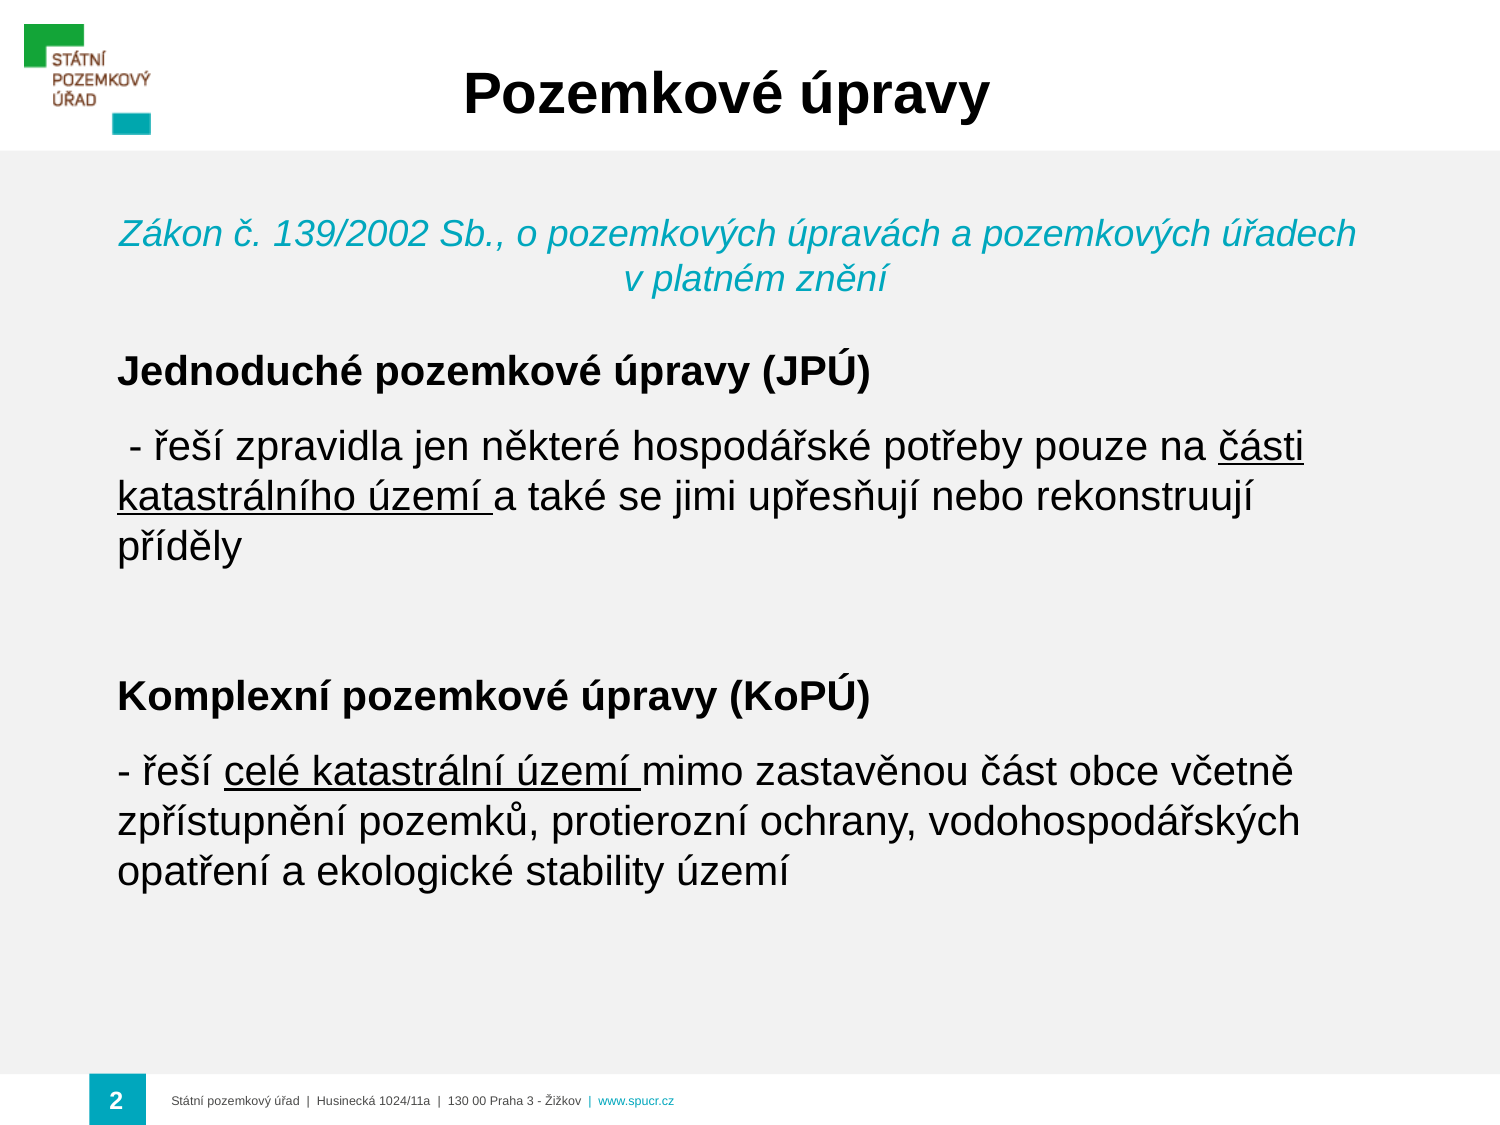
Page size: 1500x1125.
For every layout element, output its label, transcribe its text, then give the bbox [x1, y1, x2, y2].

text_box Pozemkové úpravy [91, 42, 1363, 202]
text_box Zákon č. 139/2002 Sb., o pozemkových úpravách a pozemkových úřadech v platném znění Jednoduché pozemkové úpravy (JPÚ) - řeší zpravidla jen některé hospodářské potřeby pouze na části katastrálního území a také se jimi upřesňují nebo rekonstruují příděly Komplexní pozemkové úpravy (KoPÚ) - řeší celé katastrální území mimo zastavěnou část obce včetně zpřístupnění pozemků, protierozní ochrany, vodohospodářských opatření a ekologické stability území [102, 201, 1374, 912]
picture [24, 24, 151, 135]
